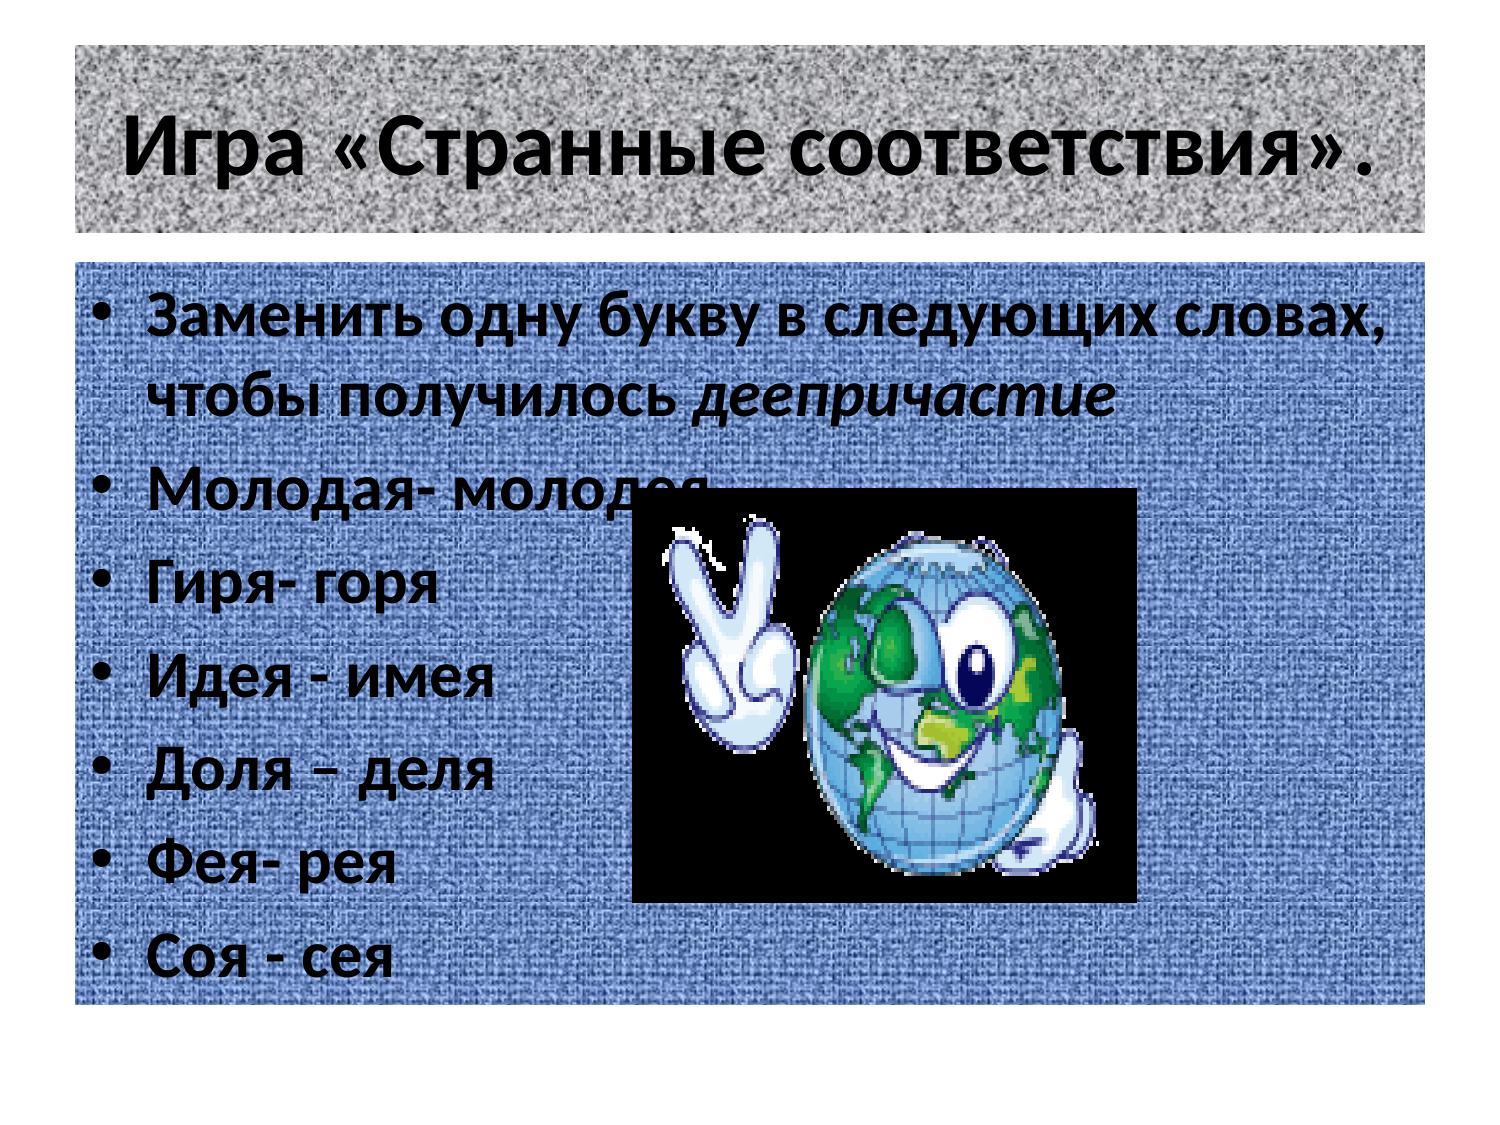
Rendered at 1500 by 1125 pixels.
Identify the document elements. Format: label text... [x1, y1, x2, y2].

title Игра «Странные соответствия». [75, 45, 1425, 233]
picture [632, 487, 1137, 903]
list Заменить одну букву в следующих словах, чтобы получилось деепричастие Молодая- молодея Гиря- горя Идея - имея Доля – деля Фея- рея Соя - сея [75, 262, 1425, 1005]
